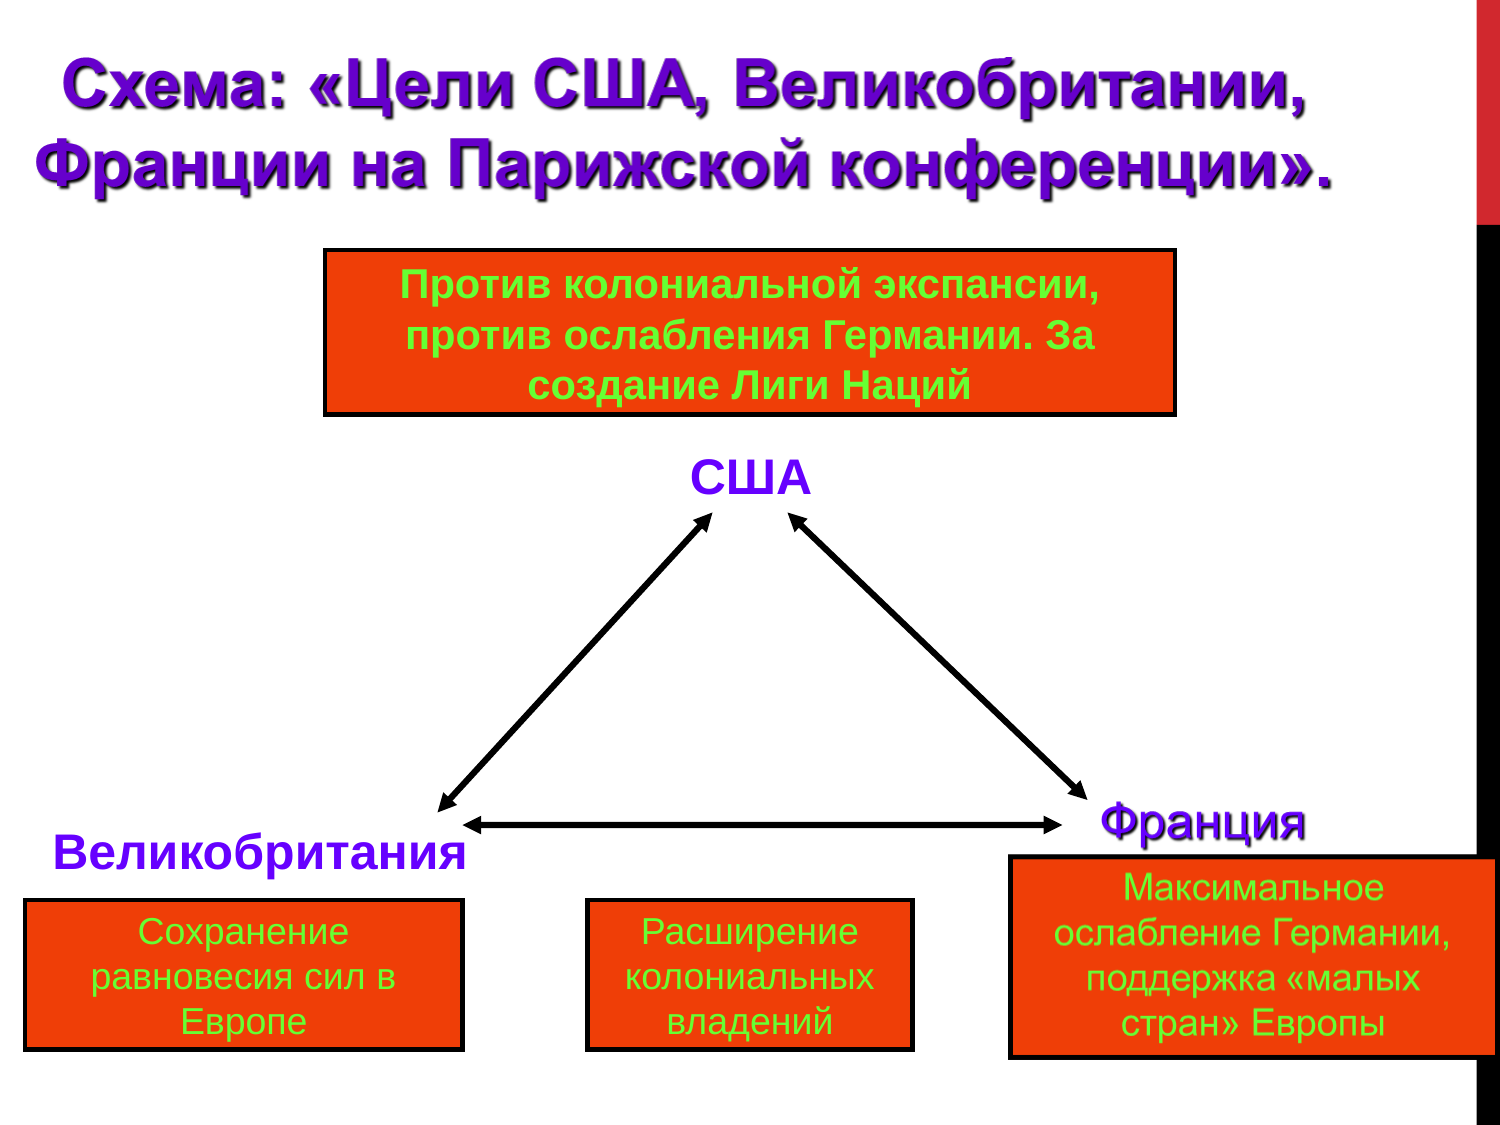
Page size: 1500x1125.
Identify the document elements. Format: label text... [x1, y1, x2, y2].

text_box Против колониальной экспансии, против ослабления Германии. За создание Лиги Наций [324, 252, 1175, 415]
picture [1007, 772, 1500, 1068]
text_box [787, 512, 1054, 767]
text_box Великобритания [37, 812, 500, 888]
text_box [437, 512, 713, 813]
text_box Сохранение равновесия сил в Европе [24, 899, 463, 1050]
text_box Расширение колониальных владений [587, 899, 913, 1050]
text_box [462, 818, 1006, 832]
text_box США [674, 437, 838, 513]
picture [0, 18, 1410, 249]
